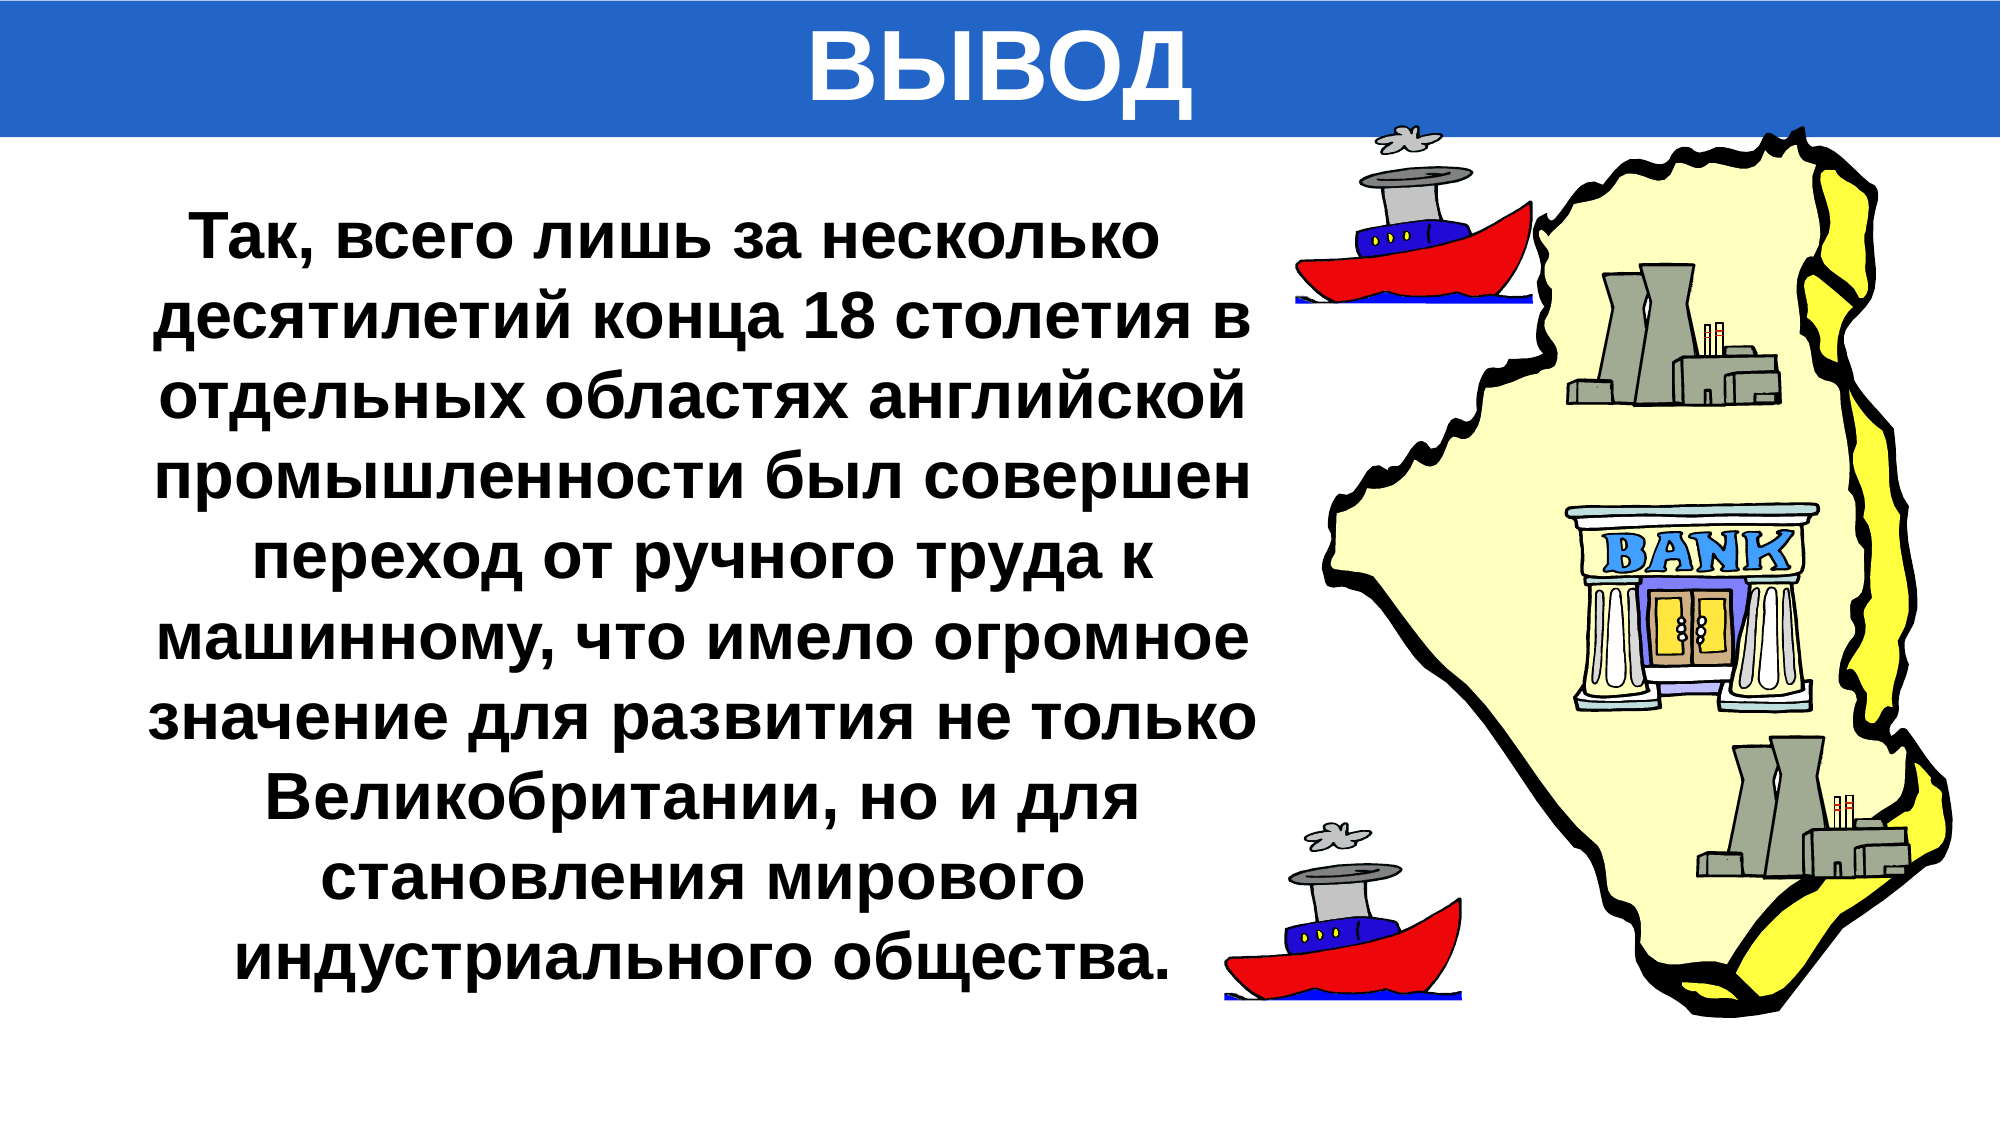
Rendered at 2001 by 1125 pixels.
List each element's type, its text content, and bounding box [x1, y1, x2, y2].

text_box ВЫВОД [0, 0, 2000, 138]
list Так, всего лишь за несколько десятилетий конца 18 столетия в отдельных областях английской промышленности был совершен переход от ручного труда к машинному, что имело огромное значение для развития не только Великобритании, но и для становления мирового индустриального общества. [43, 184, 1278, 1012]
picture [1224, 66, 2000, 1067]
